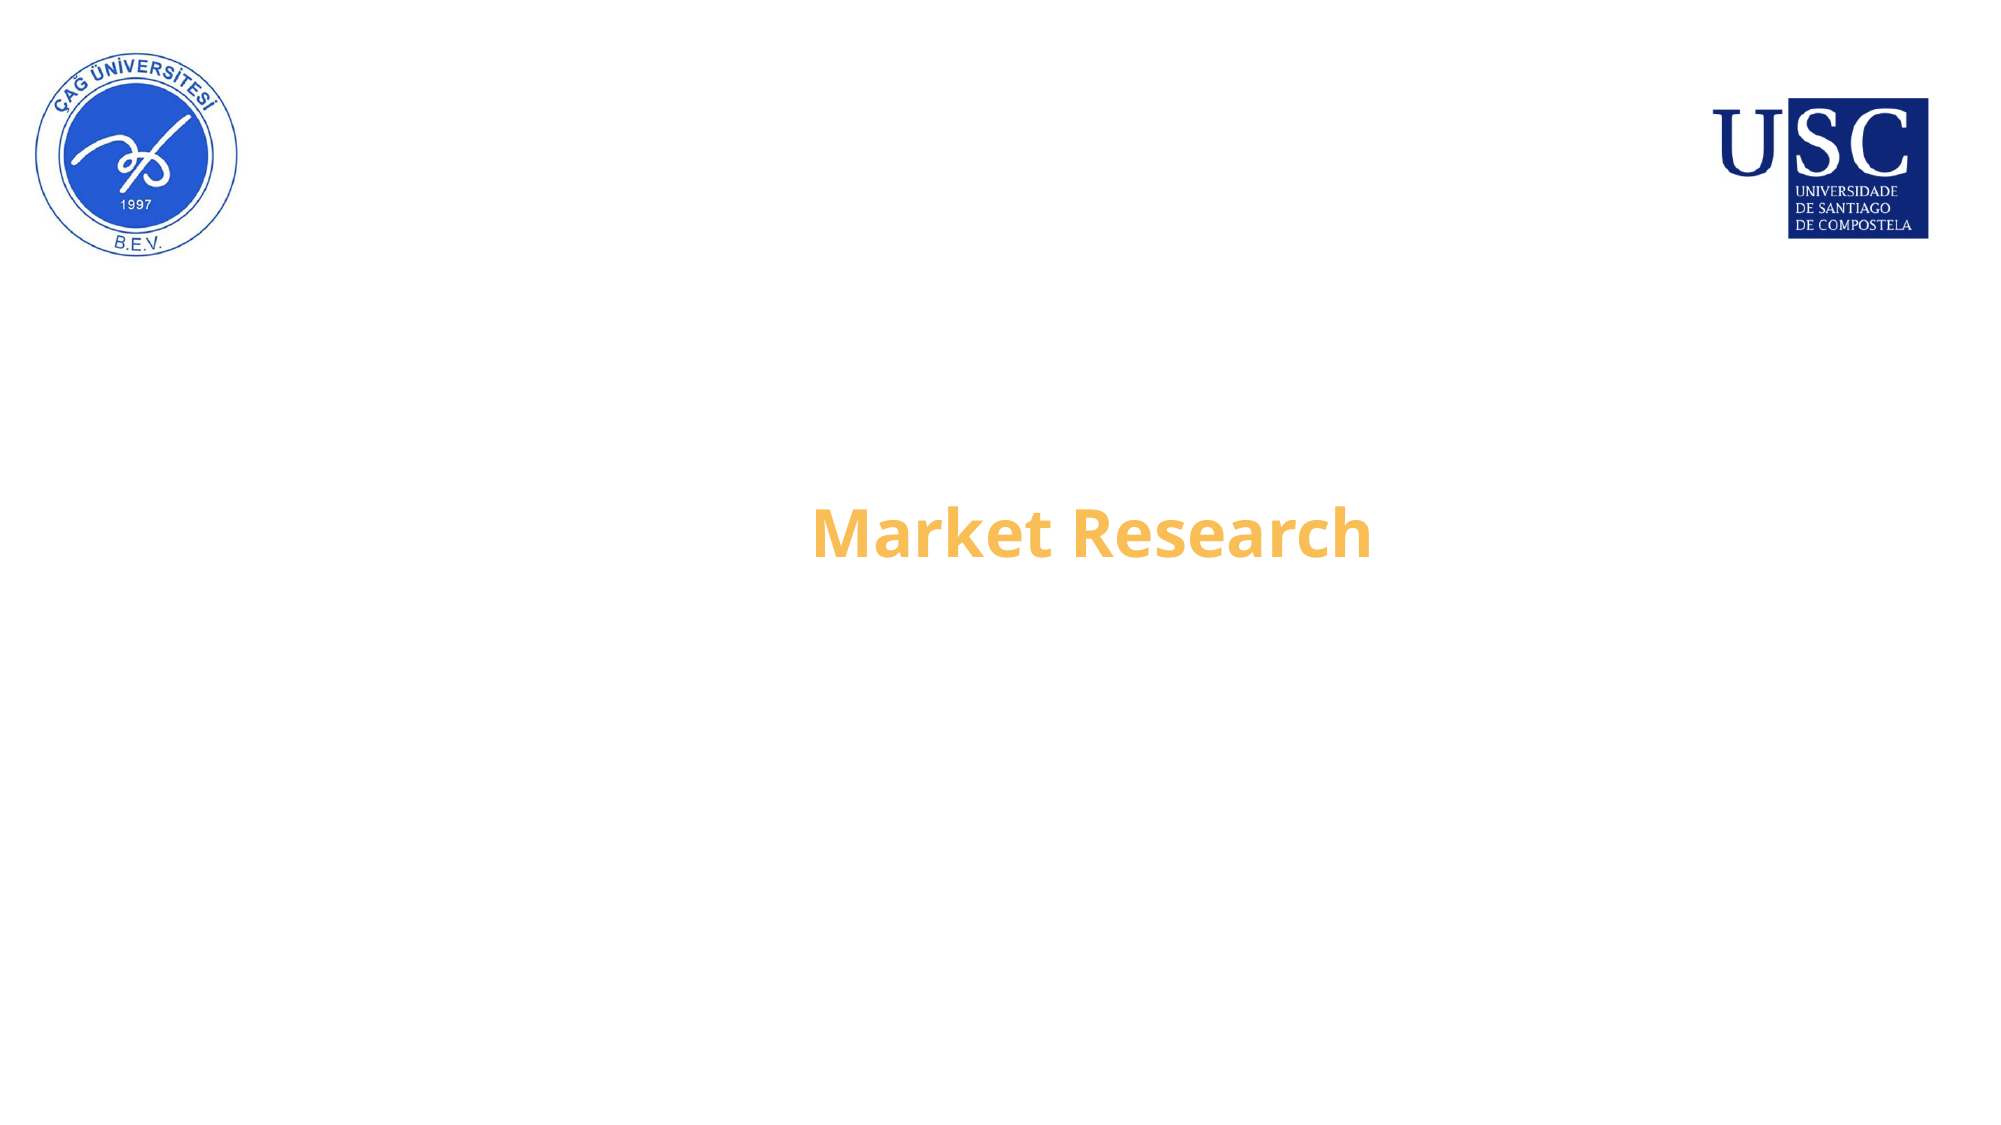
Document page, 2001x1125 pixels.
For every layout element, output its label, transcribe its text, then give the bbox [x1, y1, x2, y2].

picture [1712, 98, 1929, 239]
picture [15, 32, 260, 278]
title Market Research [659, 481, 1525, 591]
